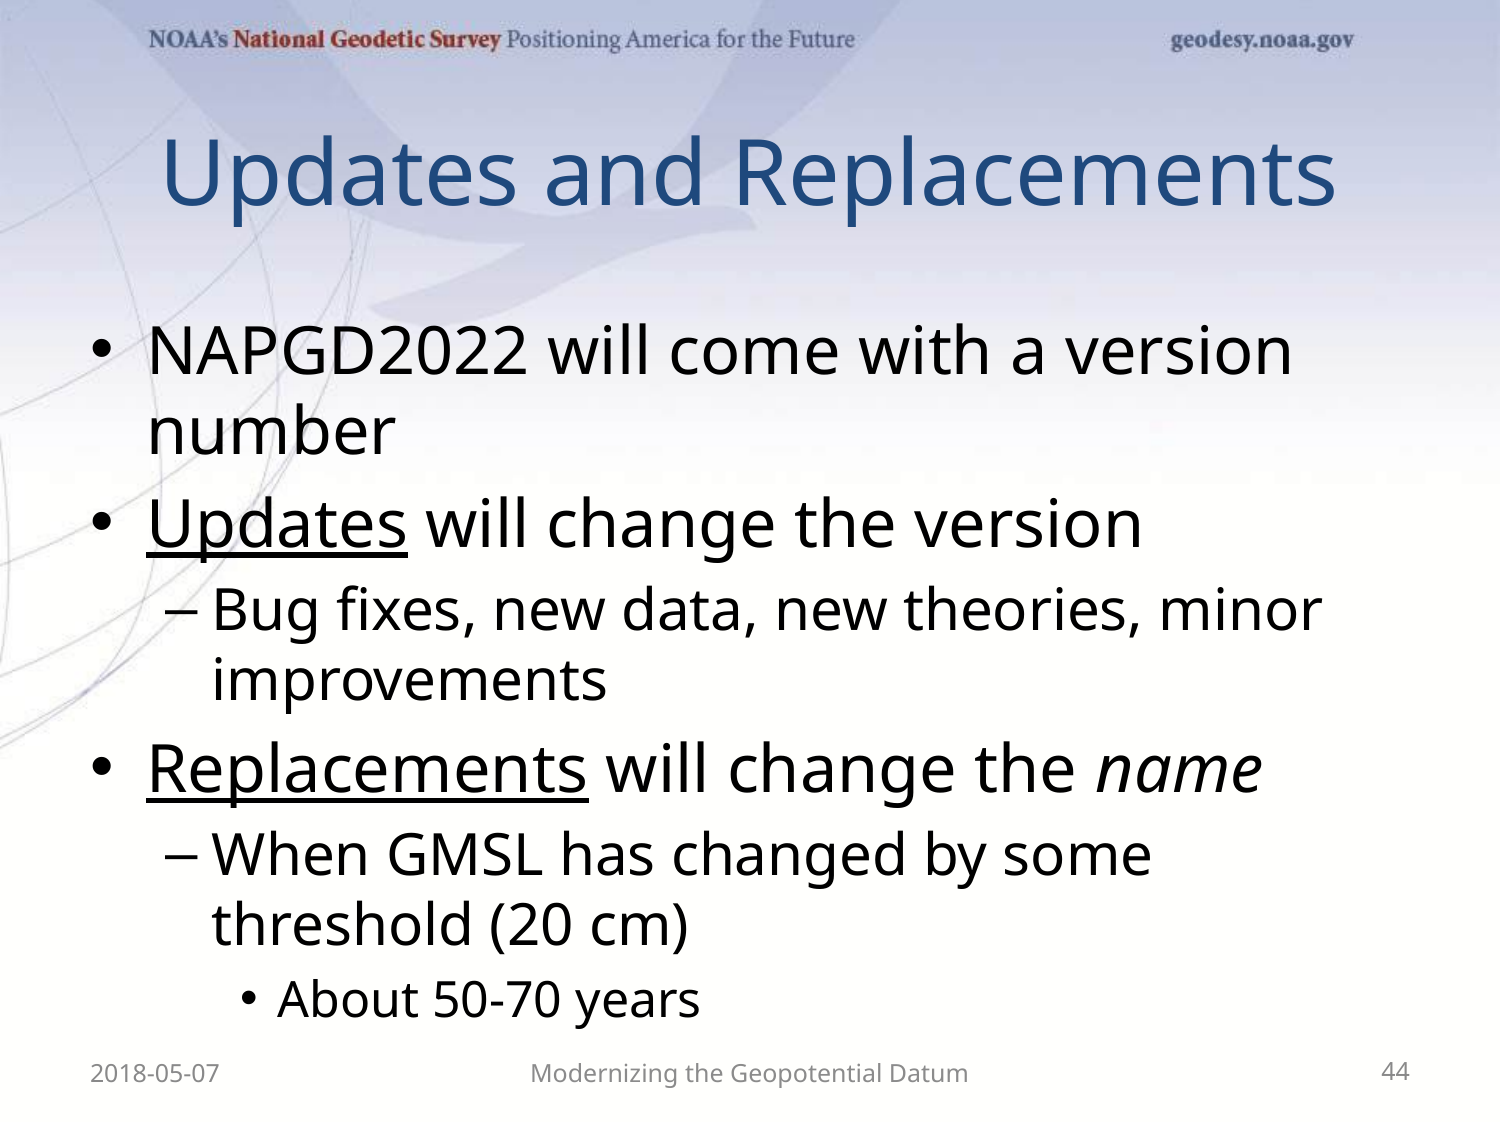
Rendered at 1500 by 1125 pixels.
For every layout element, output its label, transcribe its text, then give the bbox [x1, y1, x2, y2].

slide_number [75, 1042, 425, 1103]
slide_number 44 [1074, 1042, 1425, 1103]
list NAPGD2022 will come with a version number Updates will change the version Bug fixes, new data, new theories, minor improvements Replacements will change the name When GMSL has changed by some threshold (20 cm) About 50-70 years [75, 299, 1425, 1005]
footer Modernizing the Geopotential Datum [512, 1042, 988, 1103]
picture [0, 0, 1500, 1122]
title Updates and Replacements [75, 75, 1425, 263]
